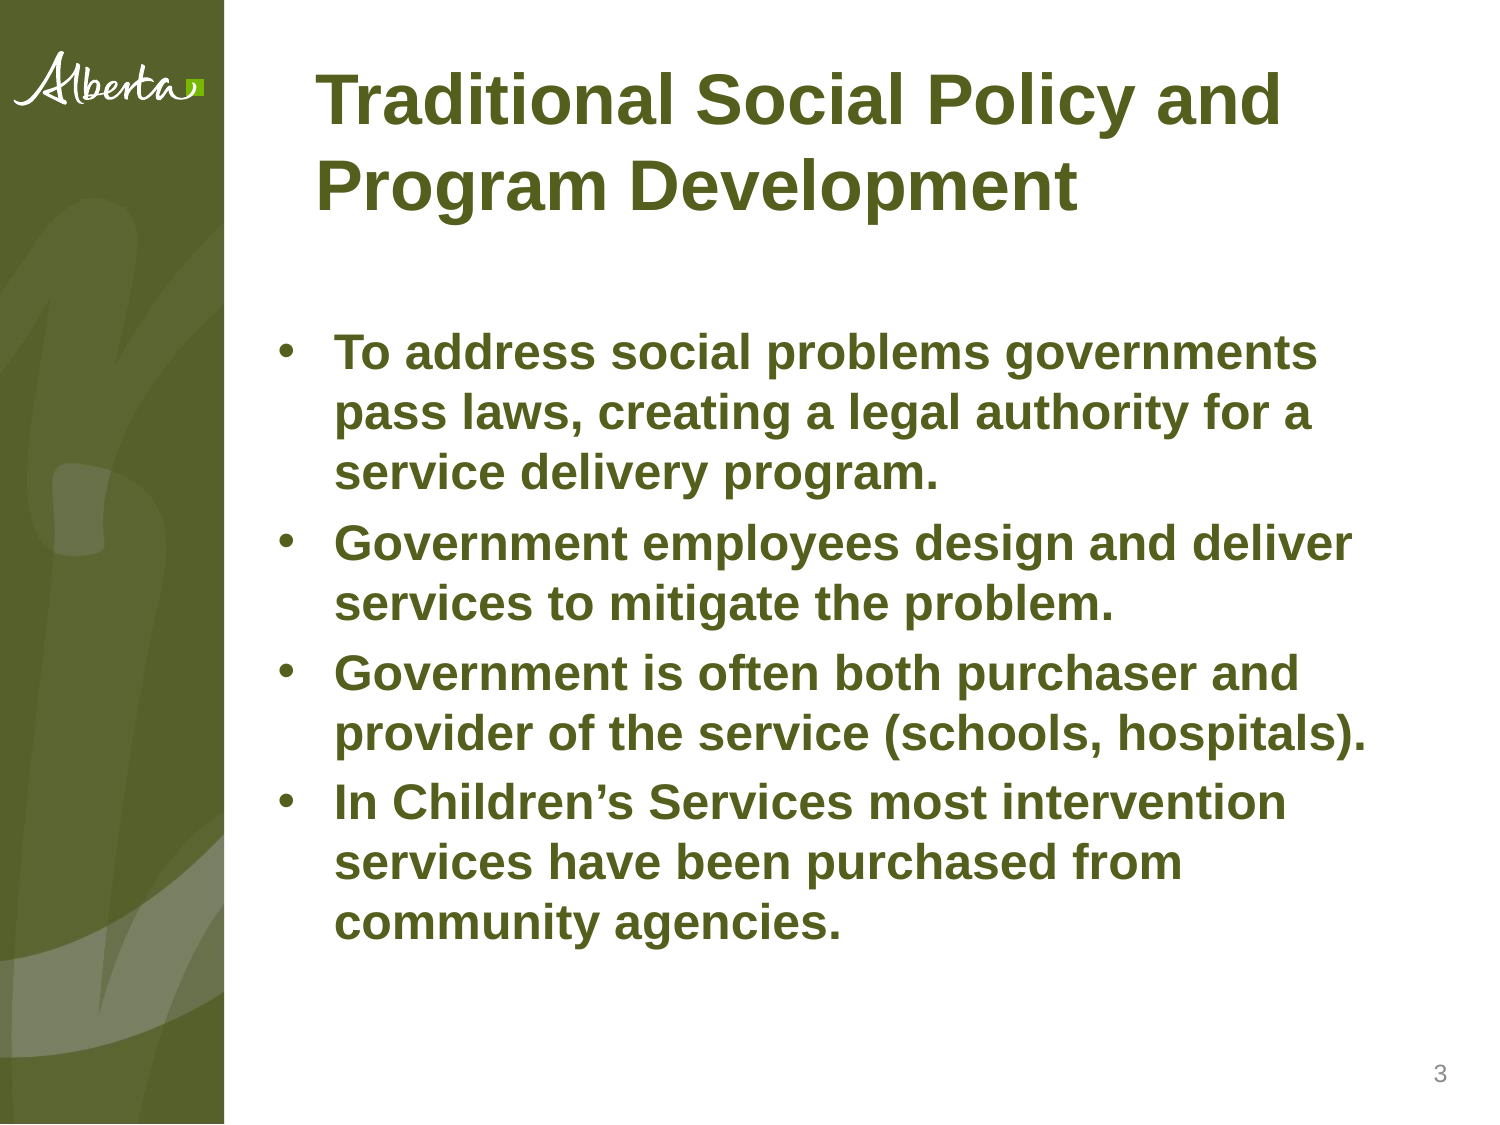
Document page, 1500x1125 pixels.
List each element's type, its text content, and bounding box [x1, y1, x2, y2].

title Traditional Social Policy and Program Development [299, 44, 1463, 233]
slide_number 3 [1287, 1042, 1463, 1103]
list To address social problems governments pass laws, creating a legal authority for a service delivery program. Government employees design and deliver services to mitigate the problem. Government is often both purchaser and provider of the service (schools, hospitals). In Children’s Services most intervention services have been purchased from community agencies. [262, 312, 1438, 1006]
picture [0, 0, 1500, 1125]
